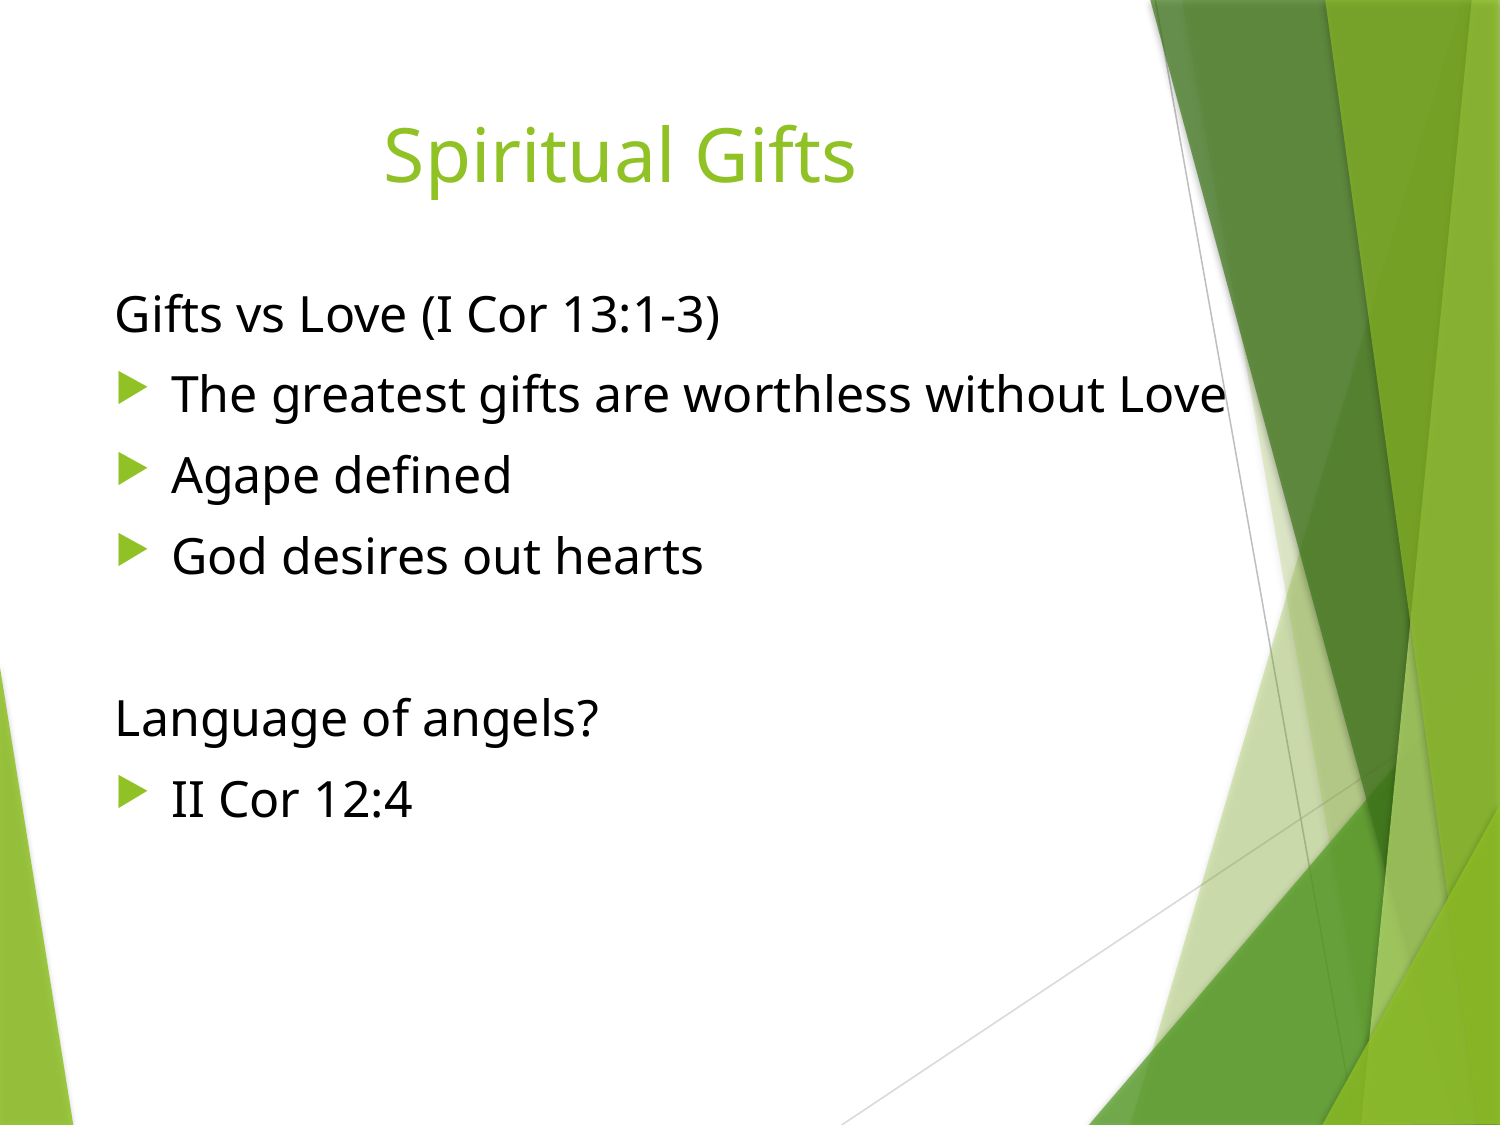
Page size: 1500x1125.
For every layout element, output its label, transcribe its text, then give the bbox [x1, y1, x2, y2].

list Gifts vs Love (I Cor 13:1-3) The greatest gifts are worthless without Love Agape defined God desires out hearts Language of angels? II Cor 12:4 [99, 274, 1272, 1125]
title Spiritual Gifts [99, 99, 1142, 274]
